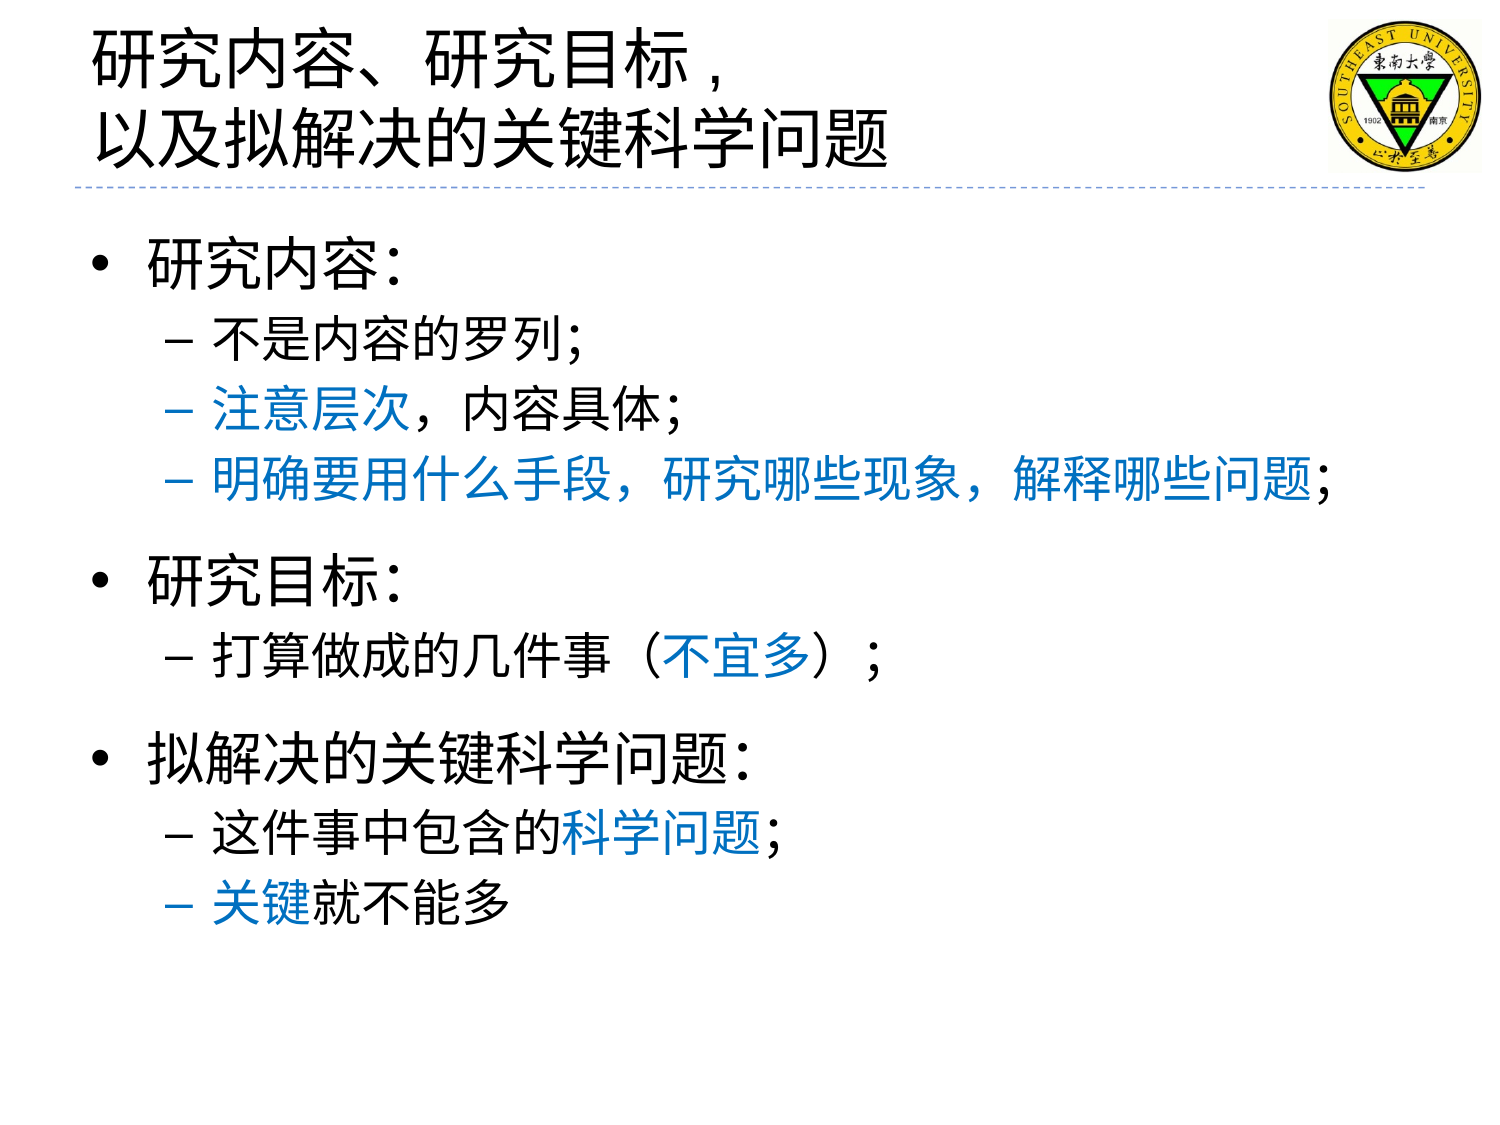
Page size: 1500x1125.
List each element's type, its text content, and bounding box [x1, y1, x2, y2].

picture [1328, 19, 1482, 173]
title 研究内容、研究目标, 以及拟解决的关键科学问题 [75, 45, 1258, 149]
list 研究内容： 不是内容的罗列； 注意层次，内容具体； 明确要用什么手段，研究哪些现象，解释哪些问题； 研究目标： 打算做成的几件事（不宜多）； 拟解决的关键科学问题： 这件事中包含的科学问题； 关键就不能多 [75, 219, 1425, 1106]
